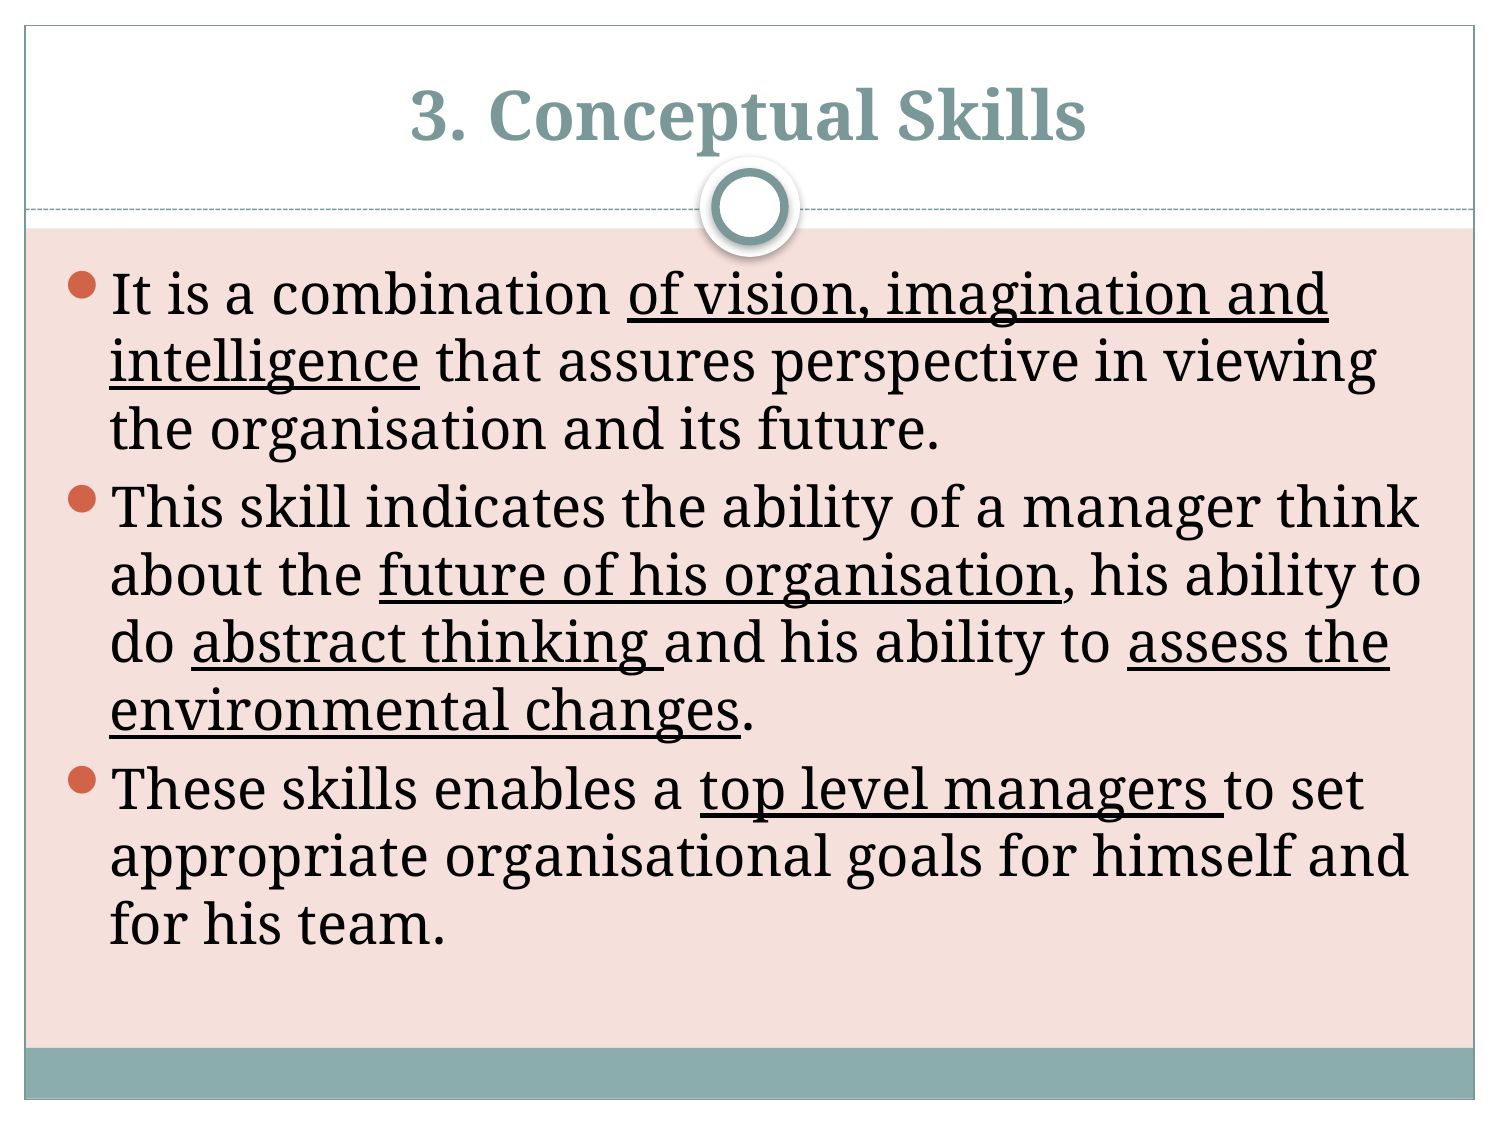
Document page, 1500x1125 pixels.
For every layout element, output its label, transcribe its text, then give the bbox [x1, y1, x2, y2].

title 3. Conceptual Skills [49, 37, 1450, 162]
list It is a combination of vision, imagination and intelligence that assures perspective in viewing the organisation and its future. This skill indicates the ability of a manager think about the future of his organisation, his ability to do abstract thinking and his ability to assess the environmental changes. These skills enables a top level managers to set appropriate organisational goals for himself and for his team. [49, 250, 1445, 1001]
